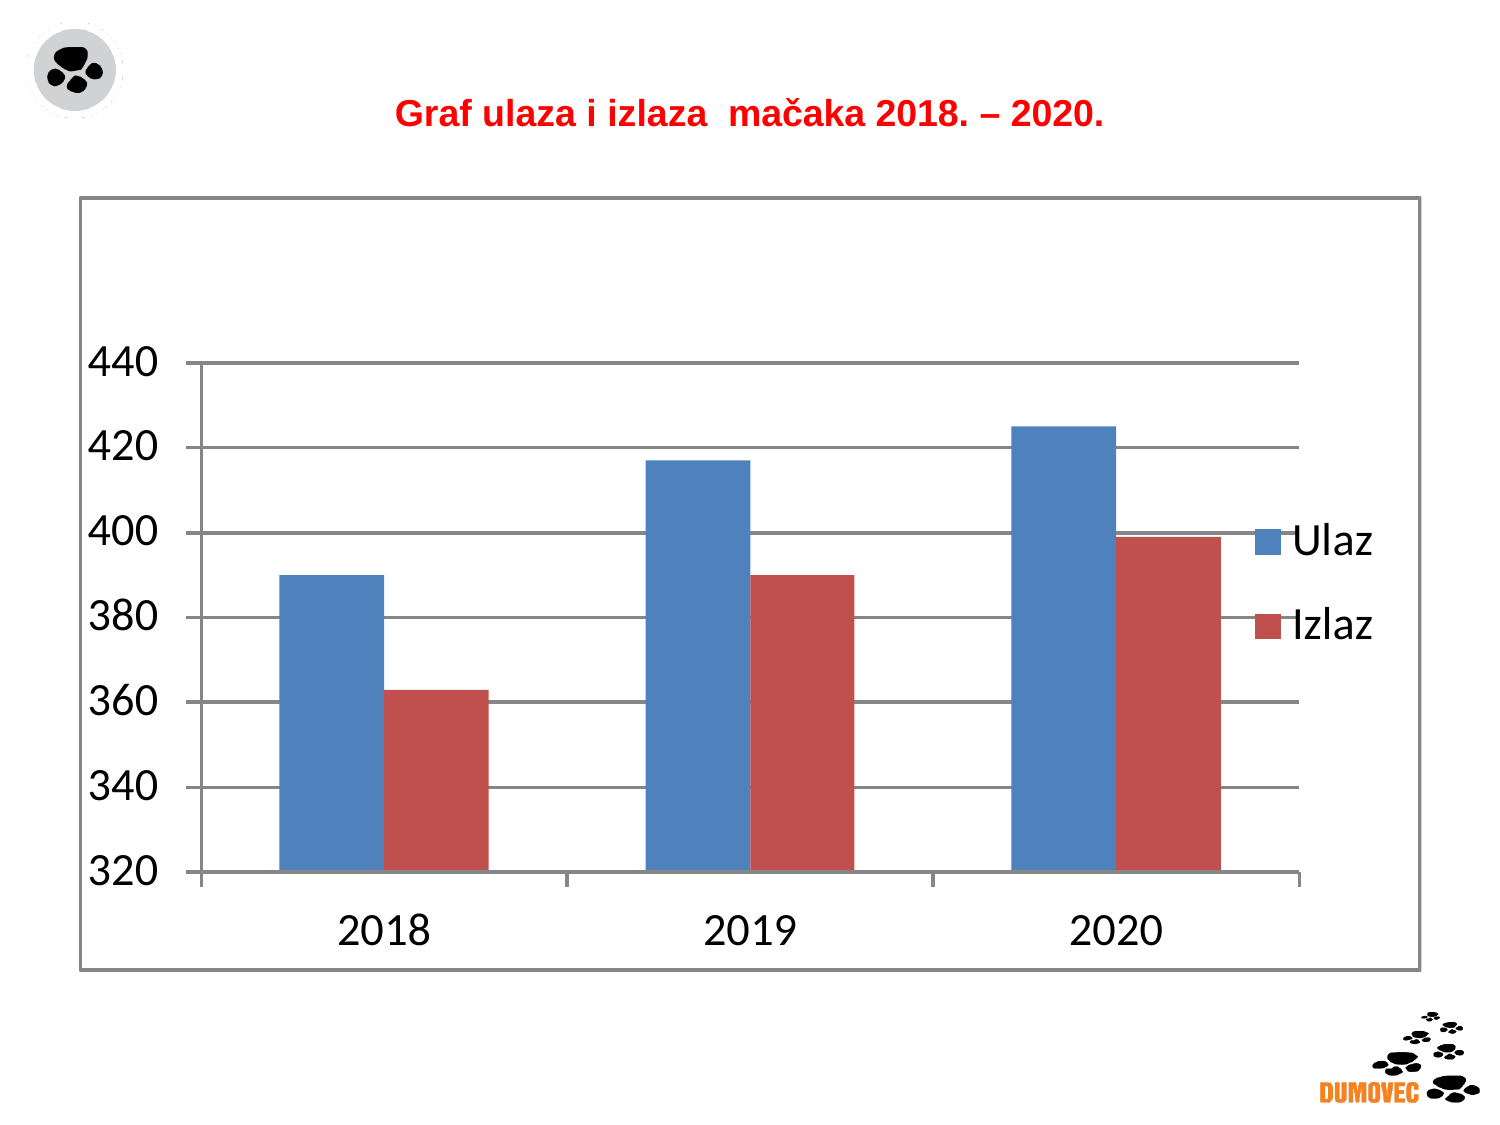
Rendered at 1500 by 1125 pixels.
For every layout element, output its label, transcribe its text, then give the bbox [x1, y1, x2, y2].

picture [1320, 1012, 1480, 1103]
picture [26, 21, 123, 118]
picture [78, 196, 1422, 972]
text_box Graf ulaza i izlaza mačaka 2018. – 2020. [380, 82, 1120, 142]
